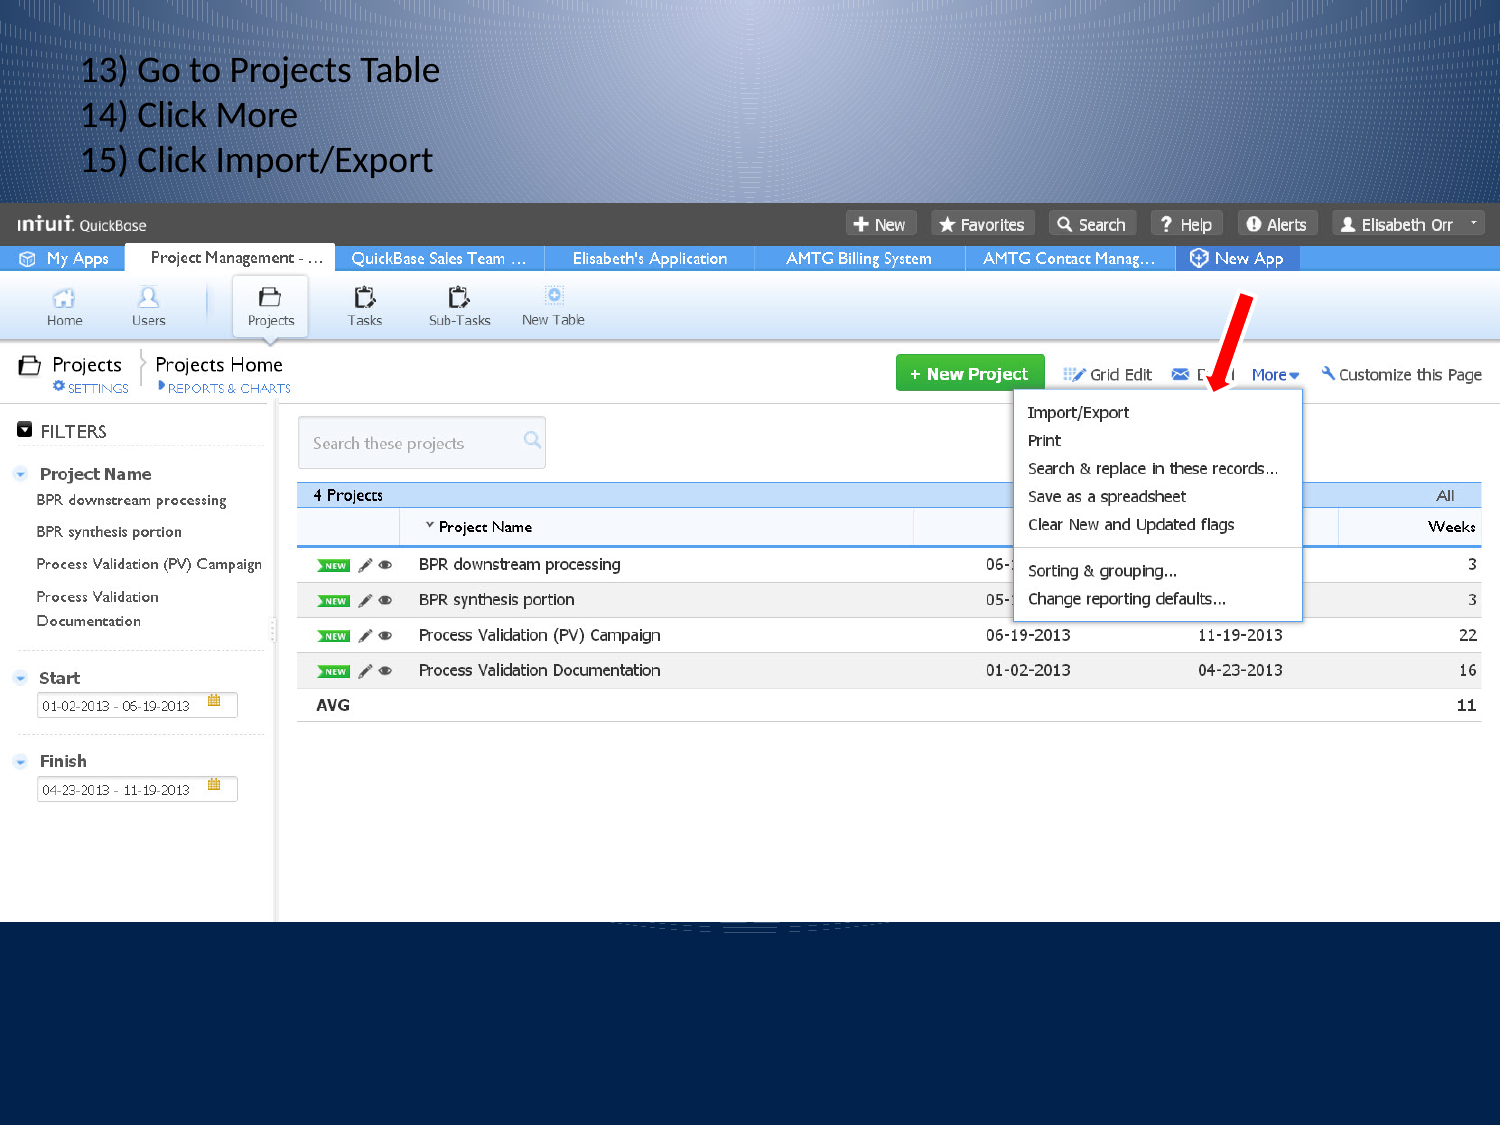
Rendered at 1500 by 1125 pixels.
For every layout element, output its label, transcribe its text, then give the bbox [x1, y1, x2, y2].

text_box 13) Go to Projects Table 14) Click More 15) Click Import/Export [64, 37, 456, 188]
picture [0, 202, 1500, 923]
